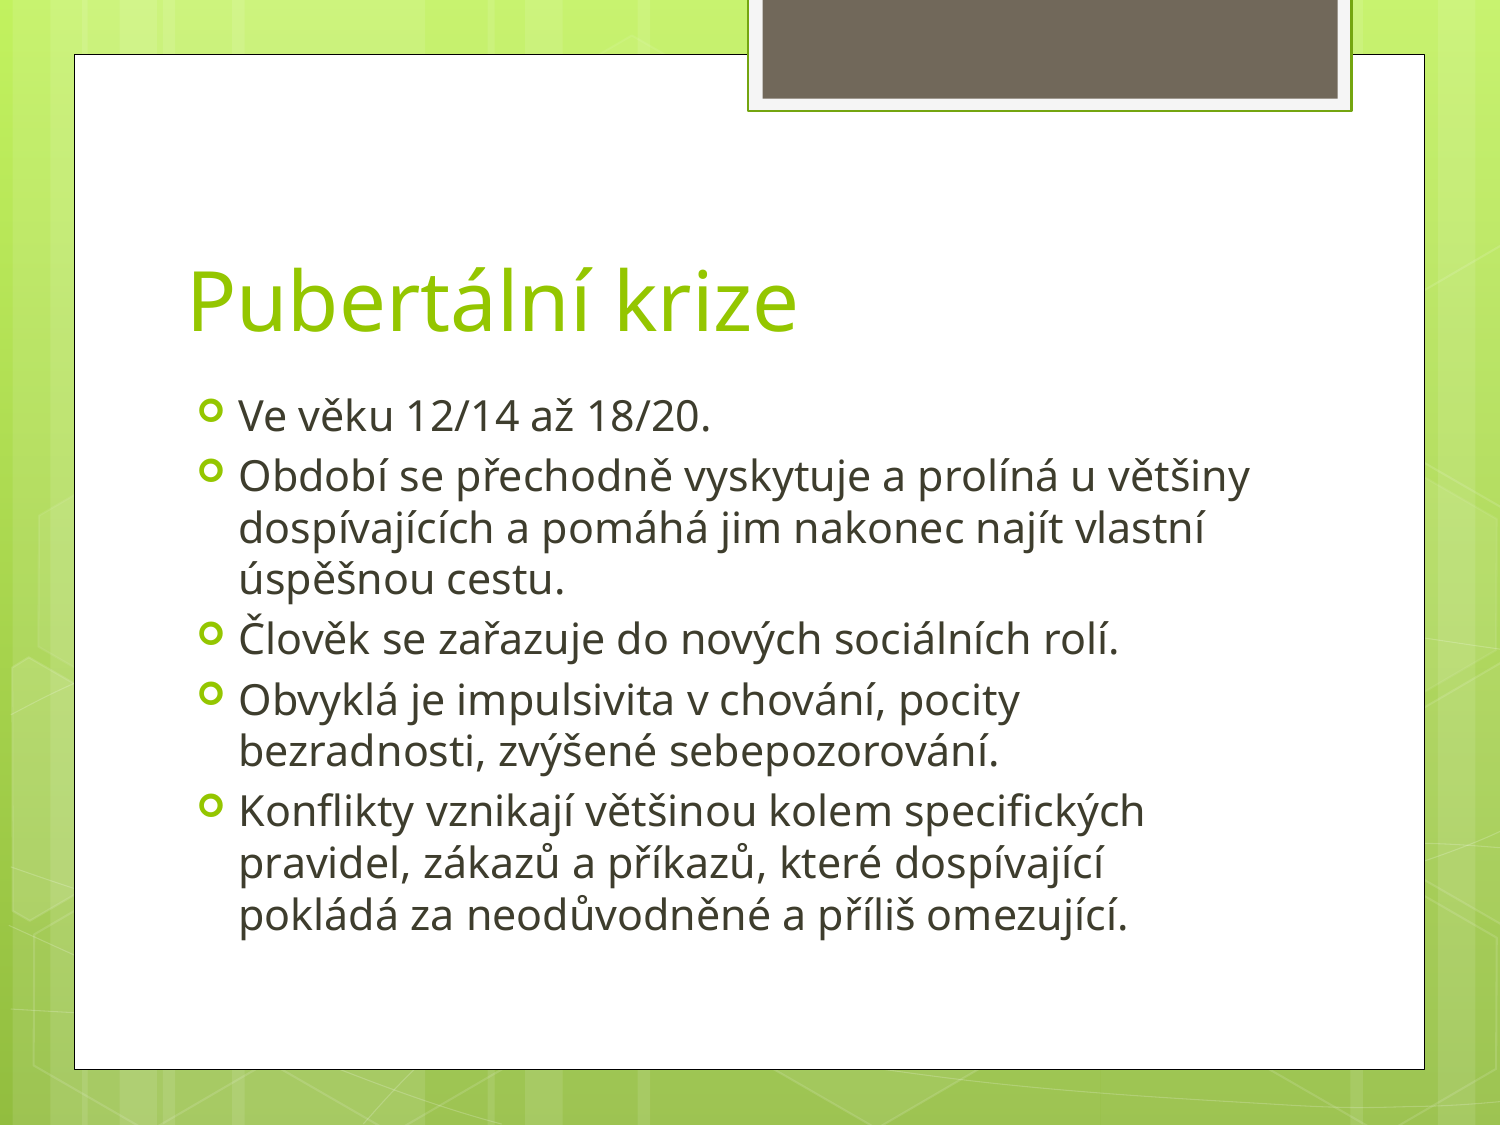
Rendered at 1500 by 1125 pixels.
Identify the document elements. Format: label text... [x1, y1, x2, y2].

title Pubertální krize [171, 168, 1324, 357]
list Ve věku 12/14 až 18/20. Období se přechodně vyskytuje a prolíná u většiny dospívajících a pomáhá jim nakonec najít vlastní úspěšnou cestu. Člověk se zařazuje do nových sociálních rolí. Obvyklá je impulsivita v chování, pocity bezradnosti, zvýšené sebepozorování. Konflikty vznikají většinou kolem specifických pravidel, zákazů a příkazů, které dospívající pokládá za neodůvodněné a příliš omezující. [171, 381, 1283, 957]
